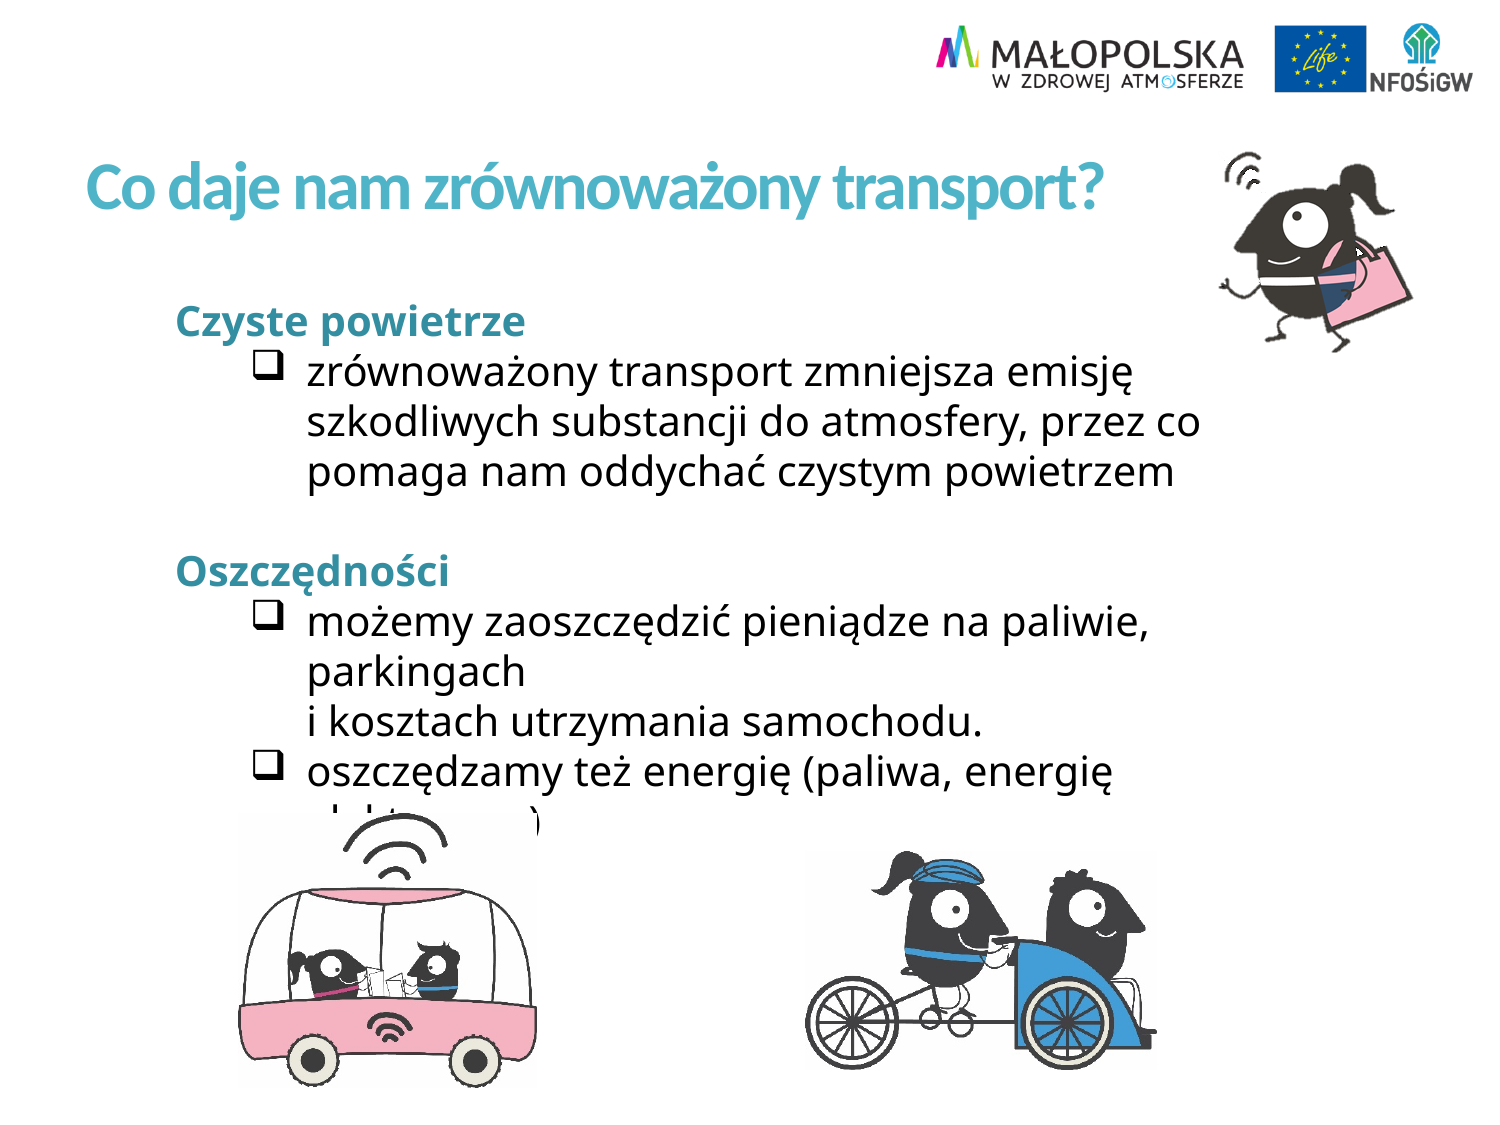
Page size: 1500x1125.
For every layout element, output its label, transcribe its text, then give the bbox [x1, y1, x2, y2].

title Co daje nam zrównoważony transport? [71, 118, 1236, 257]
picture [805, 851, 1158, 1070]
picture [238, 813, 537, 1089]
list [932, 0, 1500, 119]
text_box Czyste powietrze zrównoważony transport zmniejsza emisję szkodliwych substancji do atmosfery, przez co pomaga nam oddychać czystym powietrzem Oszczędności możemy zaoszczędzić pieniądze na paliwie, parkingach i kosztach utrzymania samochodu. oszczędzamy też energię (paliwa, energię elektryczną) [160, 287, 1309, 853]
picture [1182, 128, 1469, 385]
